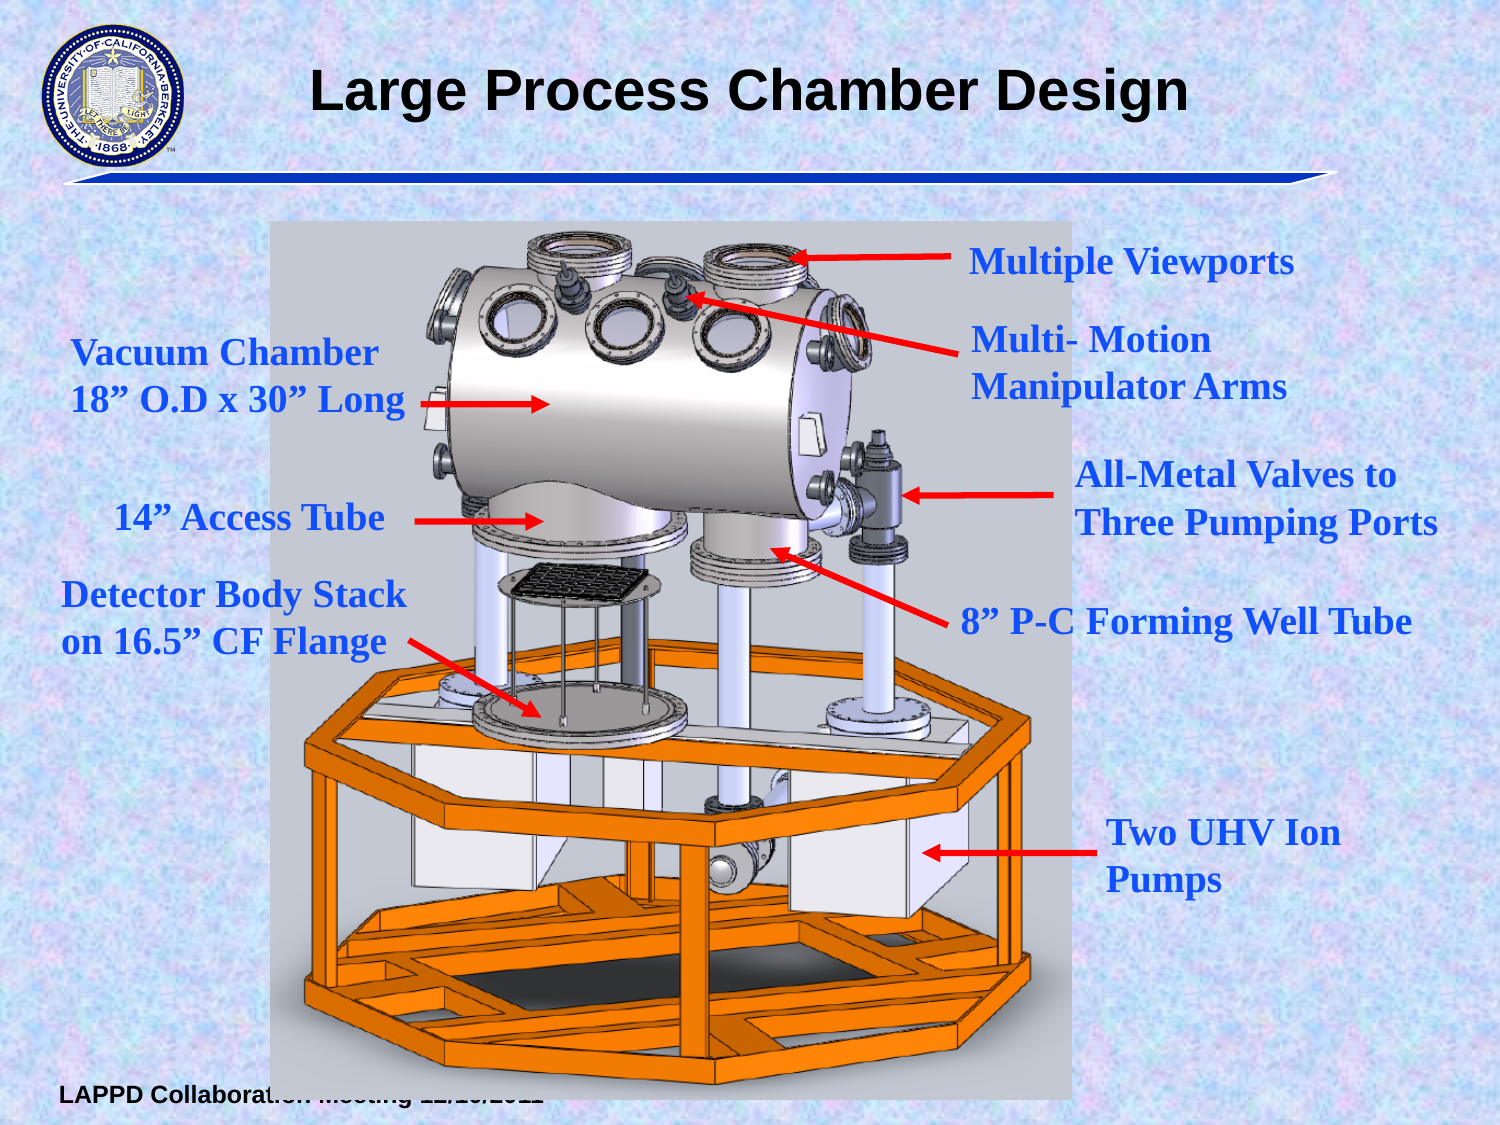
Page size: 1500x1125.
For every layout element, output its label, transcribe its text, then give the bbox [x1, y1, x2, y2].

text_box Vacuum Chamber 18” O.D x 30” Long [55, 318, 264, 428]
text_box 14” Access Tube [99, 483, 264, 545]
text_box Multiple Viewports [1076, 227, 1350, 290]
text_box All-Metal Valves to Three Pumping Ports [1076, 441, 1456, 551]
picture [0, 0, 1500, 1125]
text_box Detector Body Stack on 16.5” CF Flange [47, 560, 264, 671]
text_box Two UHV Ion Pumps [1091, 798, 1381, 908]
text_box Multi- Motion Manipulator Arms [1076, 305, 1334, 415]
text_box 8” P-C Forming Well Tube [1076, 587, 1430, 650]
title Large Process Chamber Design [75, 45, 1425, 233]
